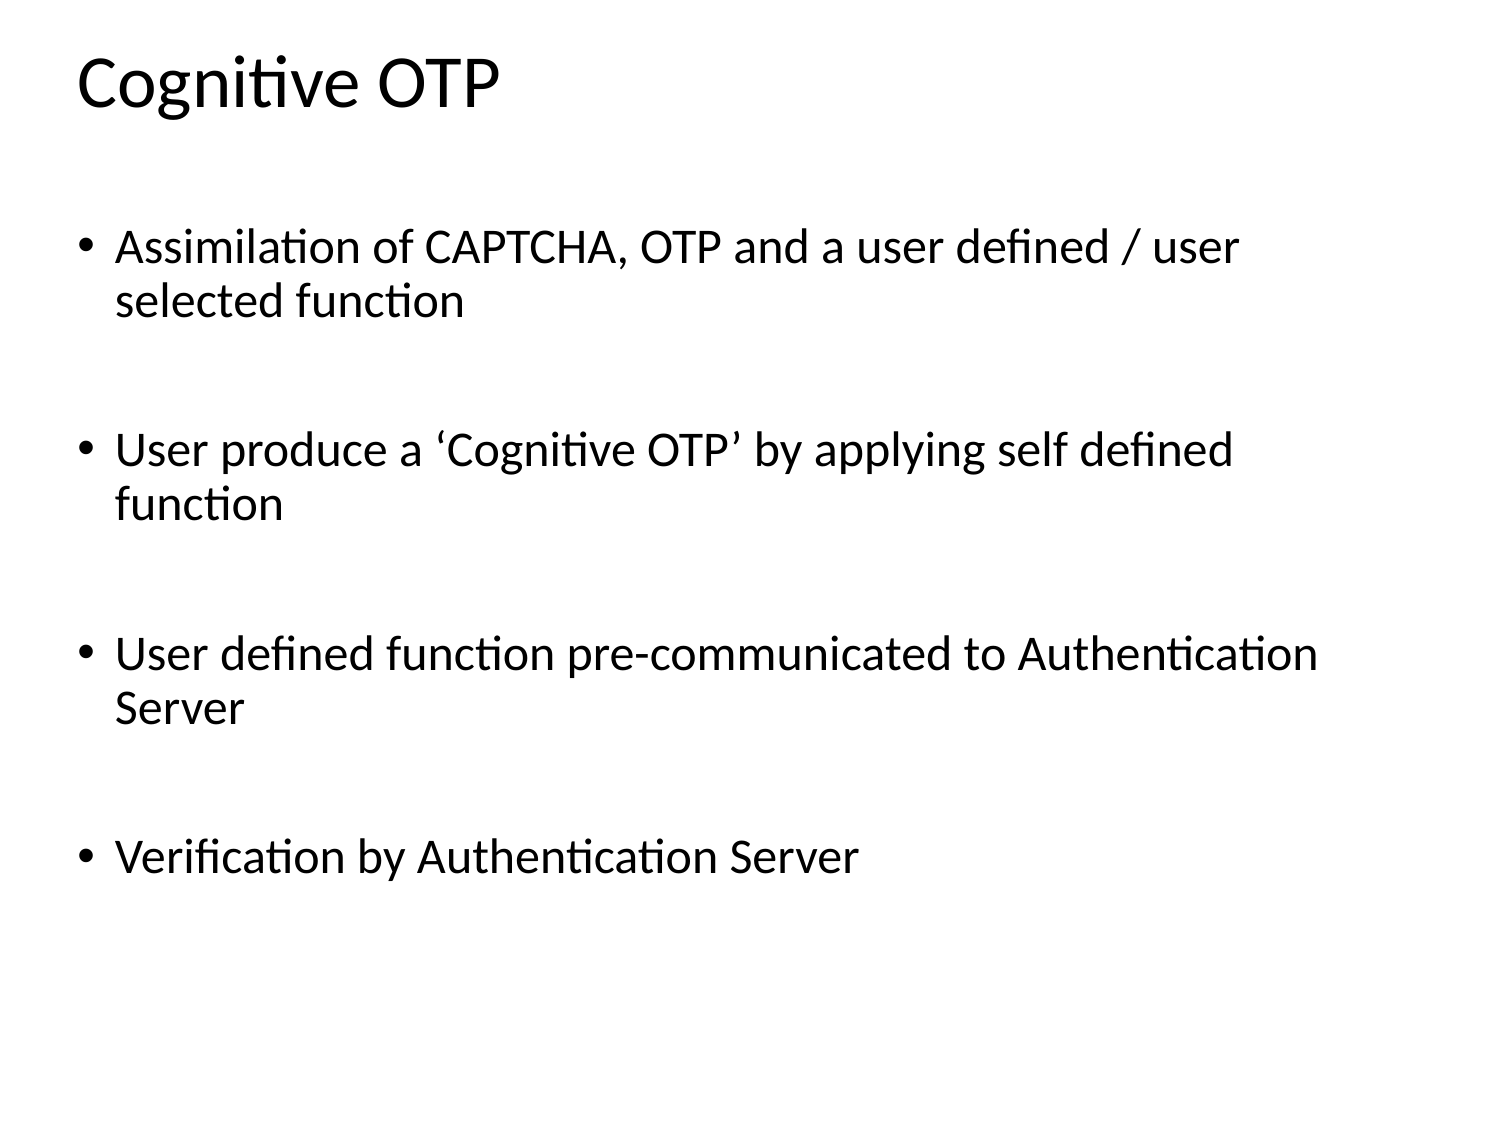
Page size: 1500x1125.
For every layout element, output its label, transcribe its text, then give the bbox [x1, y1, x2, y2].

title Cognitive OTP [62, 24, 1413, 143]
list Assimilation of CAPTCHA, OTP and a user defined / user selected function User produce a ‘Cognitive OTP’ by applying self defined function User defined function pre-communicated to Authentication Server Verification by Authentication Server [62, 212, 1413, 1075]
